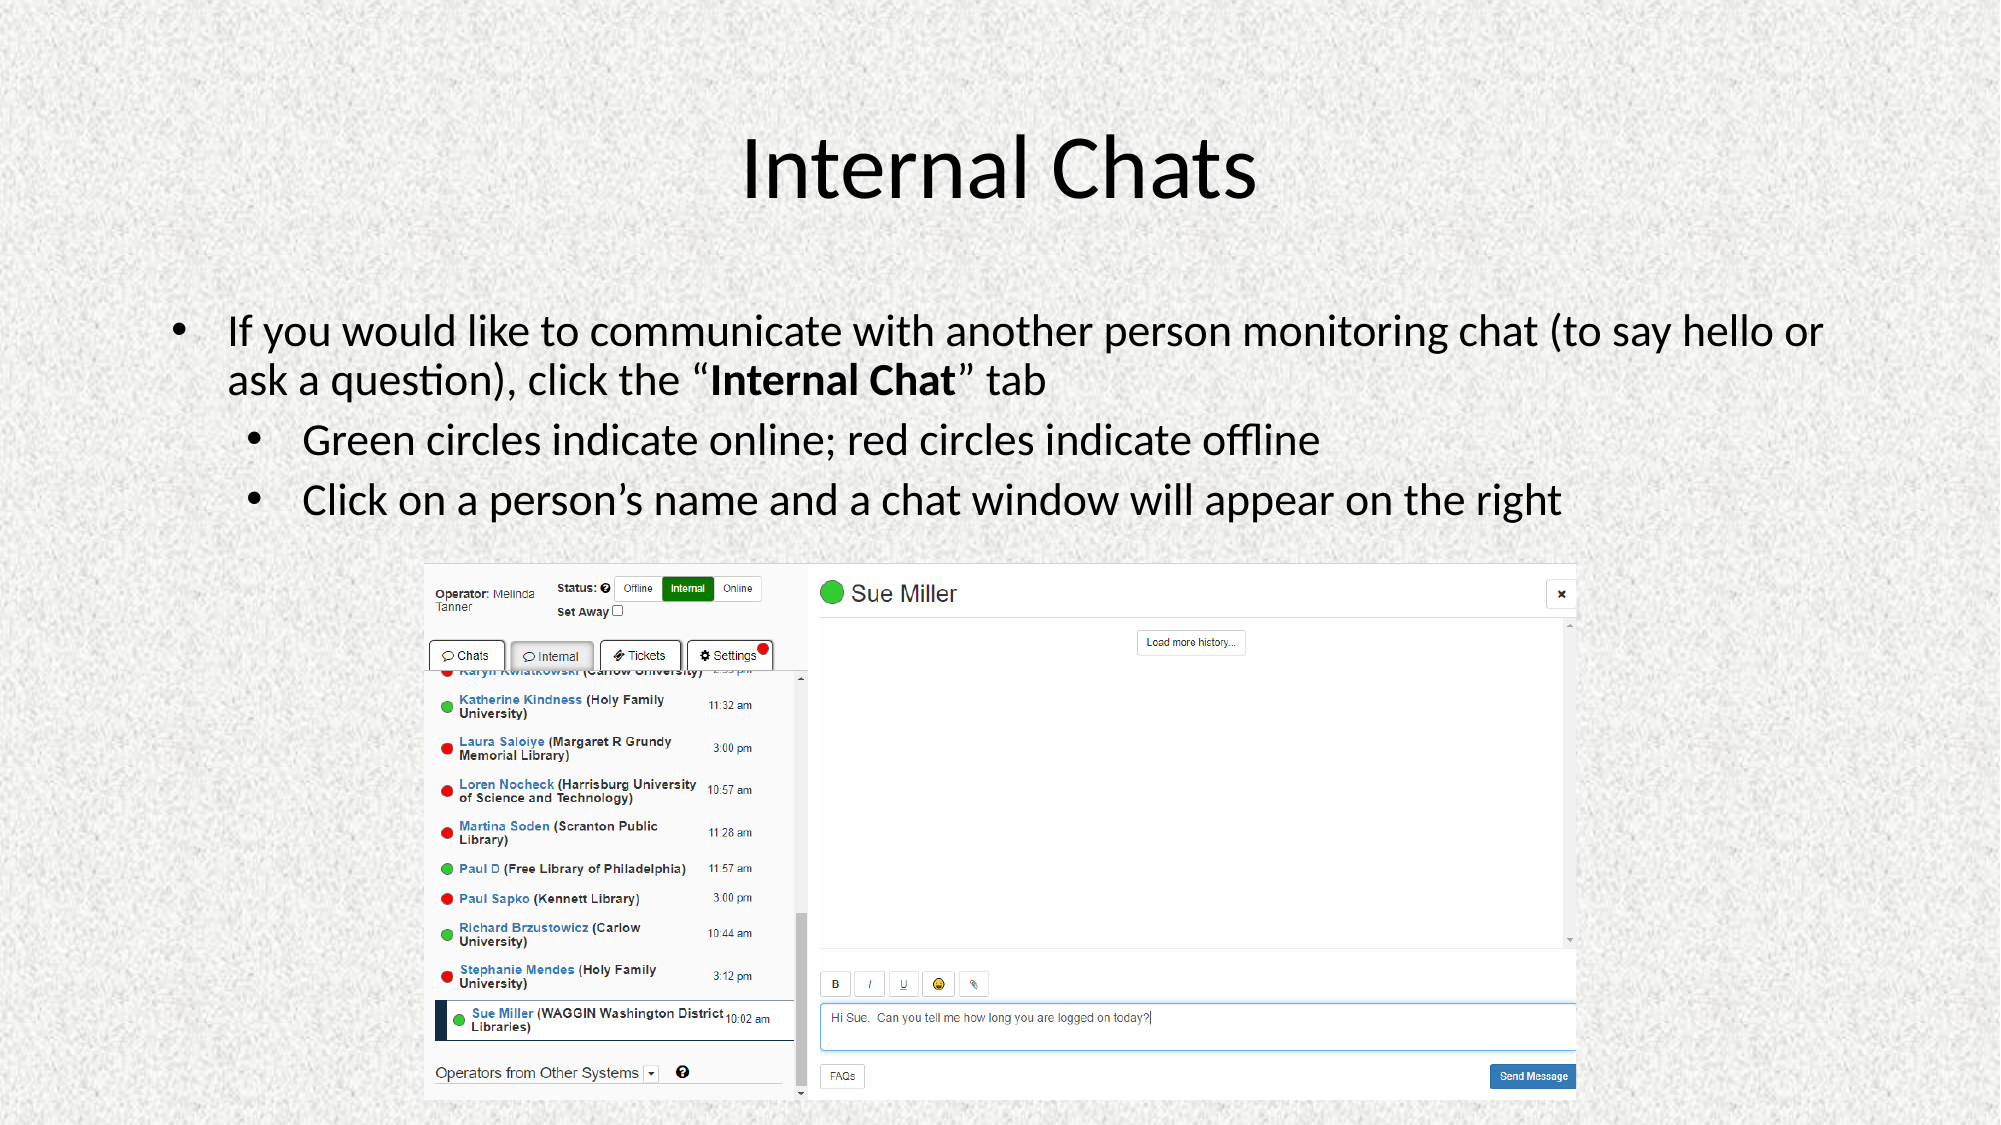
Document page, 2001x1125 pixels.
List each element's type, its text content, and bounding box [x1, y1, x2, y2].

list If you would like to communicate with another person monitoring chat (to say hello or ask a question), click the “Internal Chat” tab Green circles indicate online; red circles indicate offline Click on a person’s name and a chat window will appear on the right [137, 299, 1863, 1081]
picture [423, 562, 1577, 1101]
title Internal Chats [137, 59, 1863, 278]
